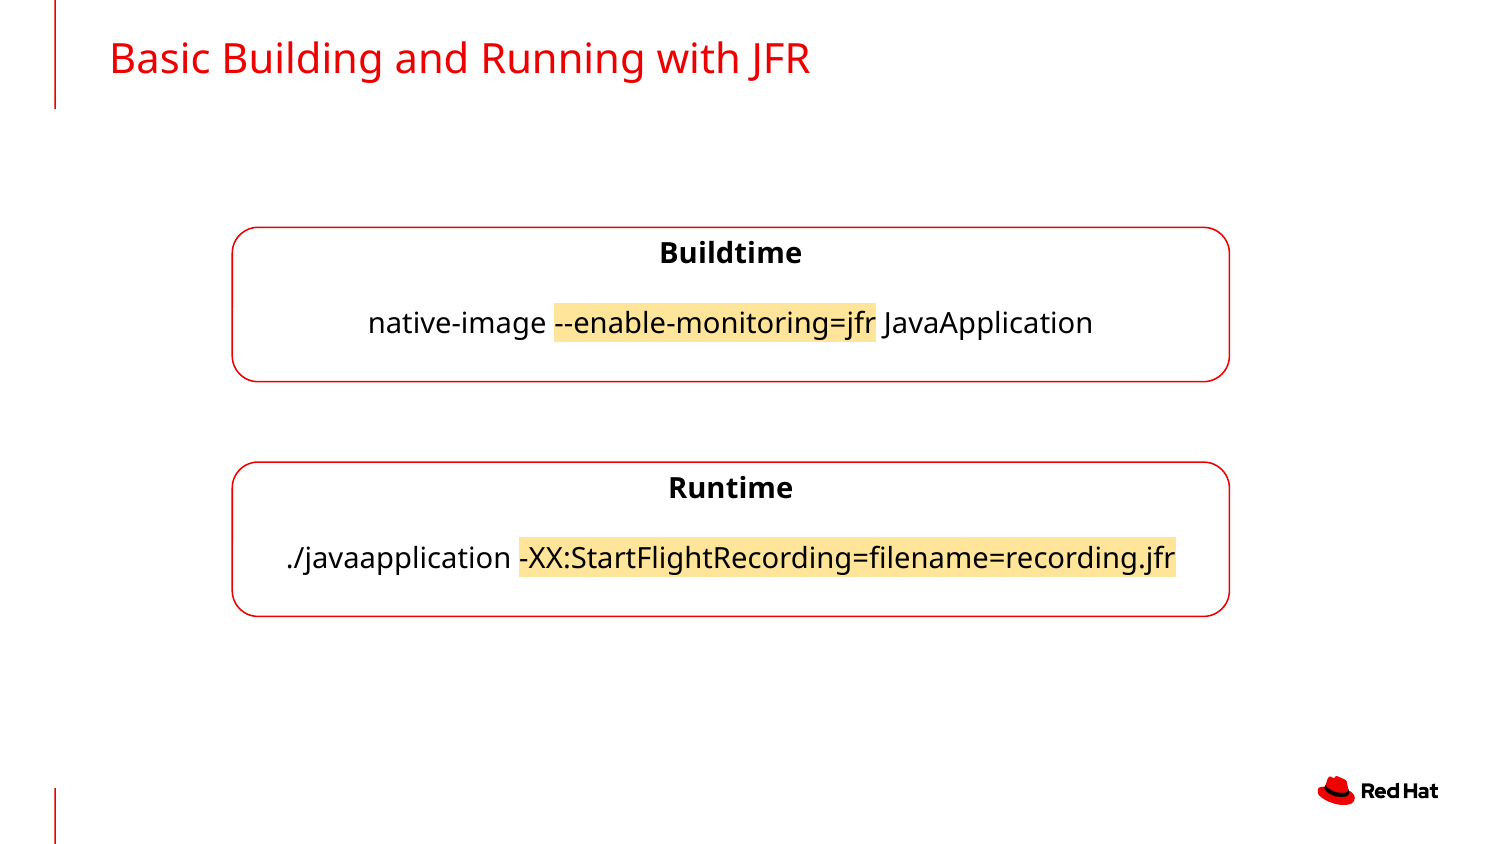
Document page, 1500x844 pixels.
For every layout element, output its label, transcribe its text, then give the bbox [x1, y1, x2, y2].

text_box Runtime ./javaapplication -XX:StartFlightRecording=filename=recording.jfr [232, 462, 1230, 617]
subtitle Basic Building and Running with JFR [55, 6, 1069, 108]
picture [1317, 776, 1438, 805]
text_box Buildtime native-image --enable-monitoring=jfr JavaApplication [232, 227, 1230, 382]
